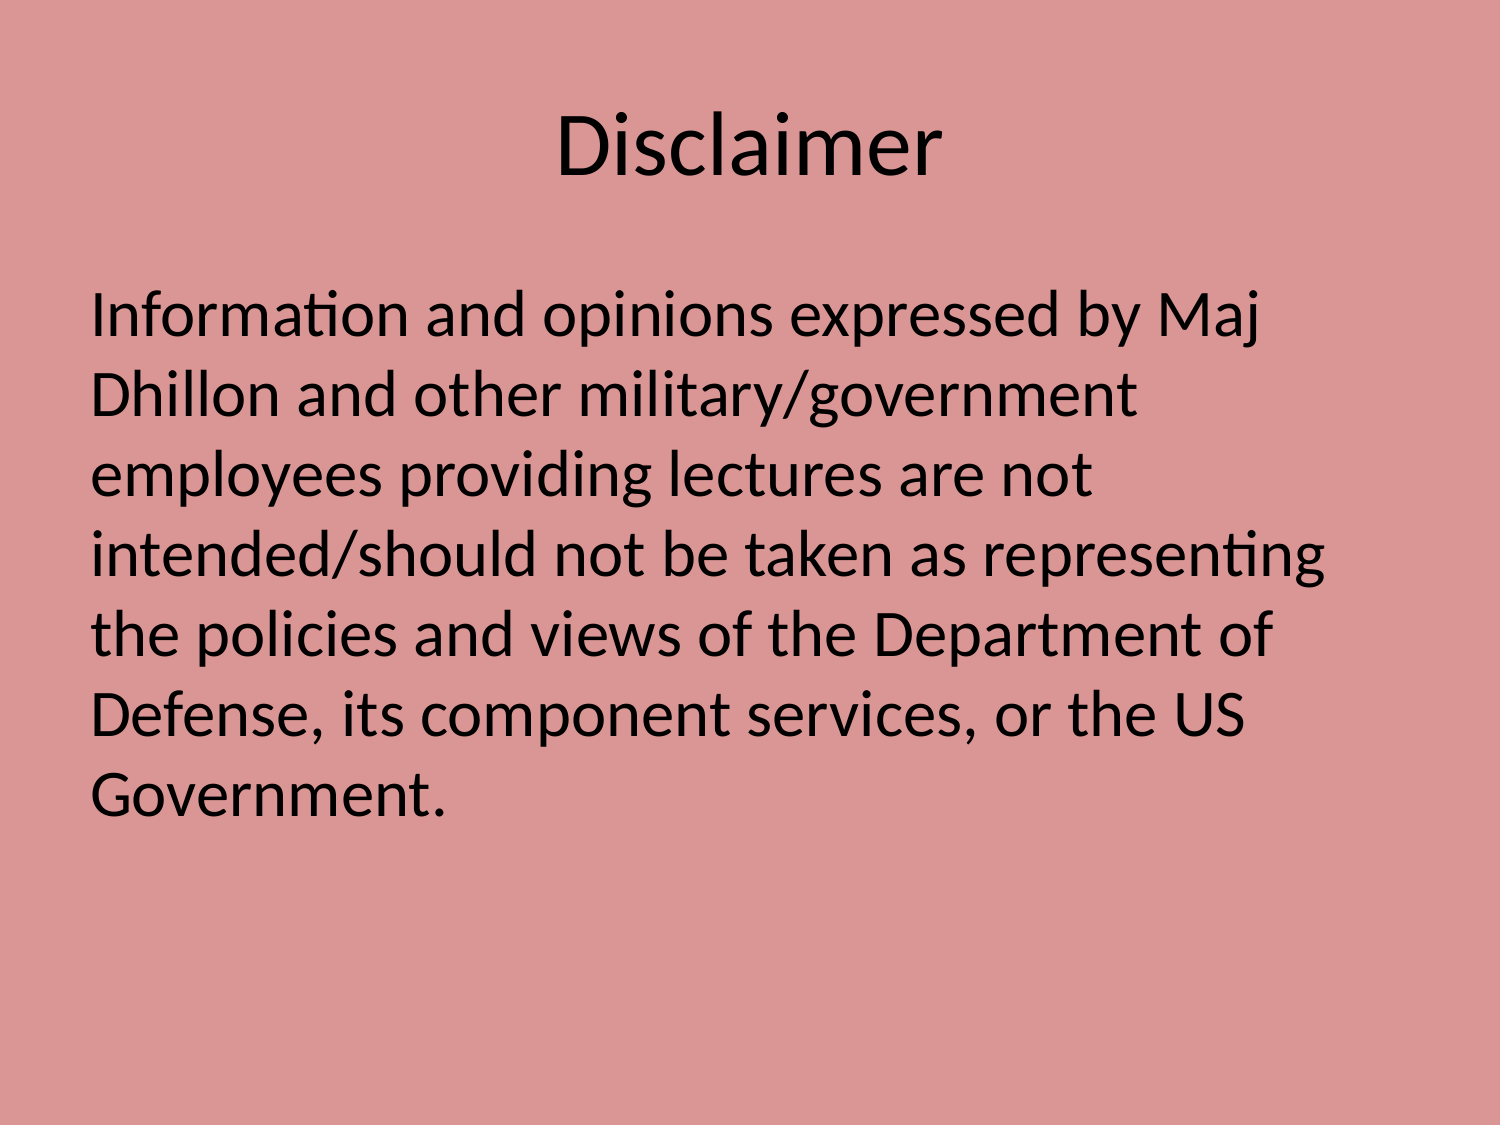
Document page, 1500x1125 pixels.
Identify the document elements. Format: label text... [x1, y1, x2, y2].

title Disclaimer [75, 45, 1425, 233]
list Information and opinions expressed by Maj Dhillon and other military/government employees providing lectures are not intended/should not be taken as representing the policies and views of the Department of Defense, its component services, or the US Government. [75, 262, 1425, 1005]
